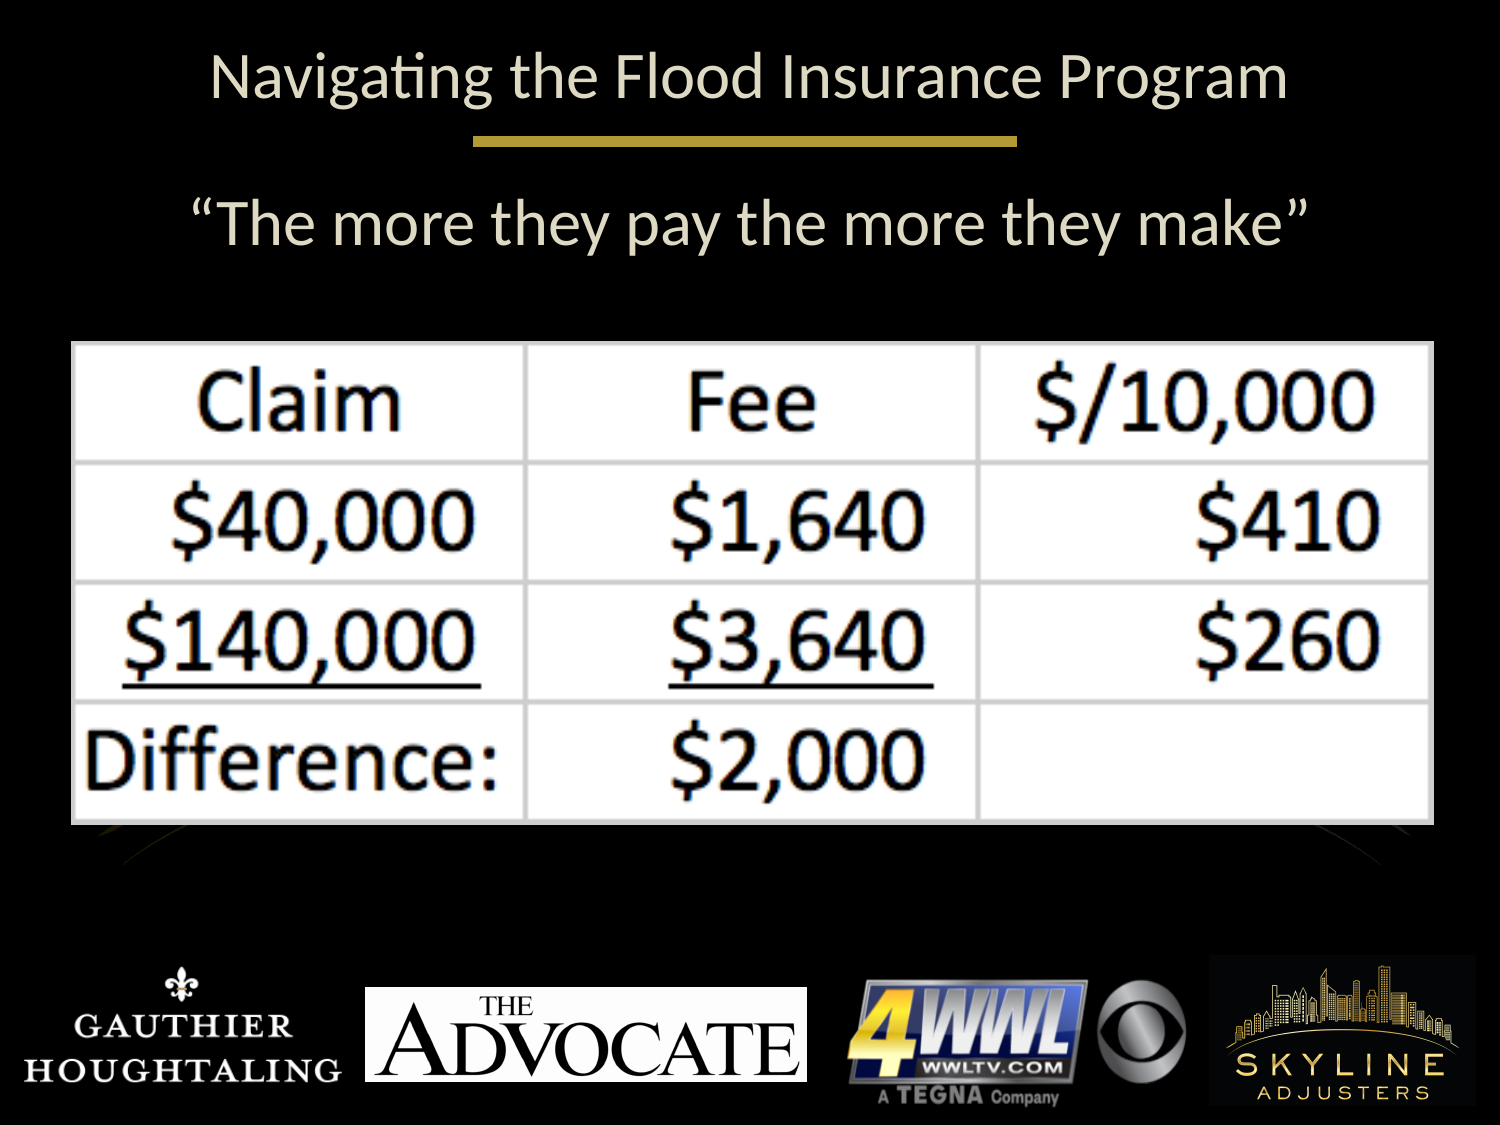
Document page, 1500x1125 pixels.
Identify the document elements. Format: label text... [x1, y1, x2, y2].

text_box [21, 931, 1477, 1125]
text_box Navigating the Flood Insurance Program [0, 24, 1500, 119]
text_box “The more they pay the more they make” [0, 170, 1500, 266]
picture [0, 266, 1500, 866]
